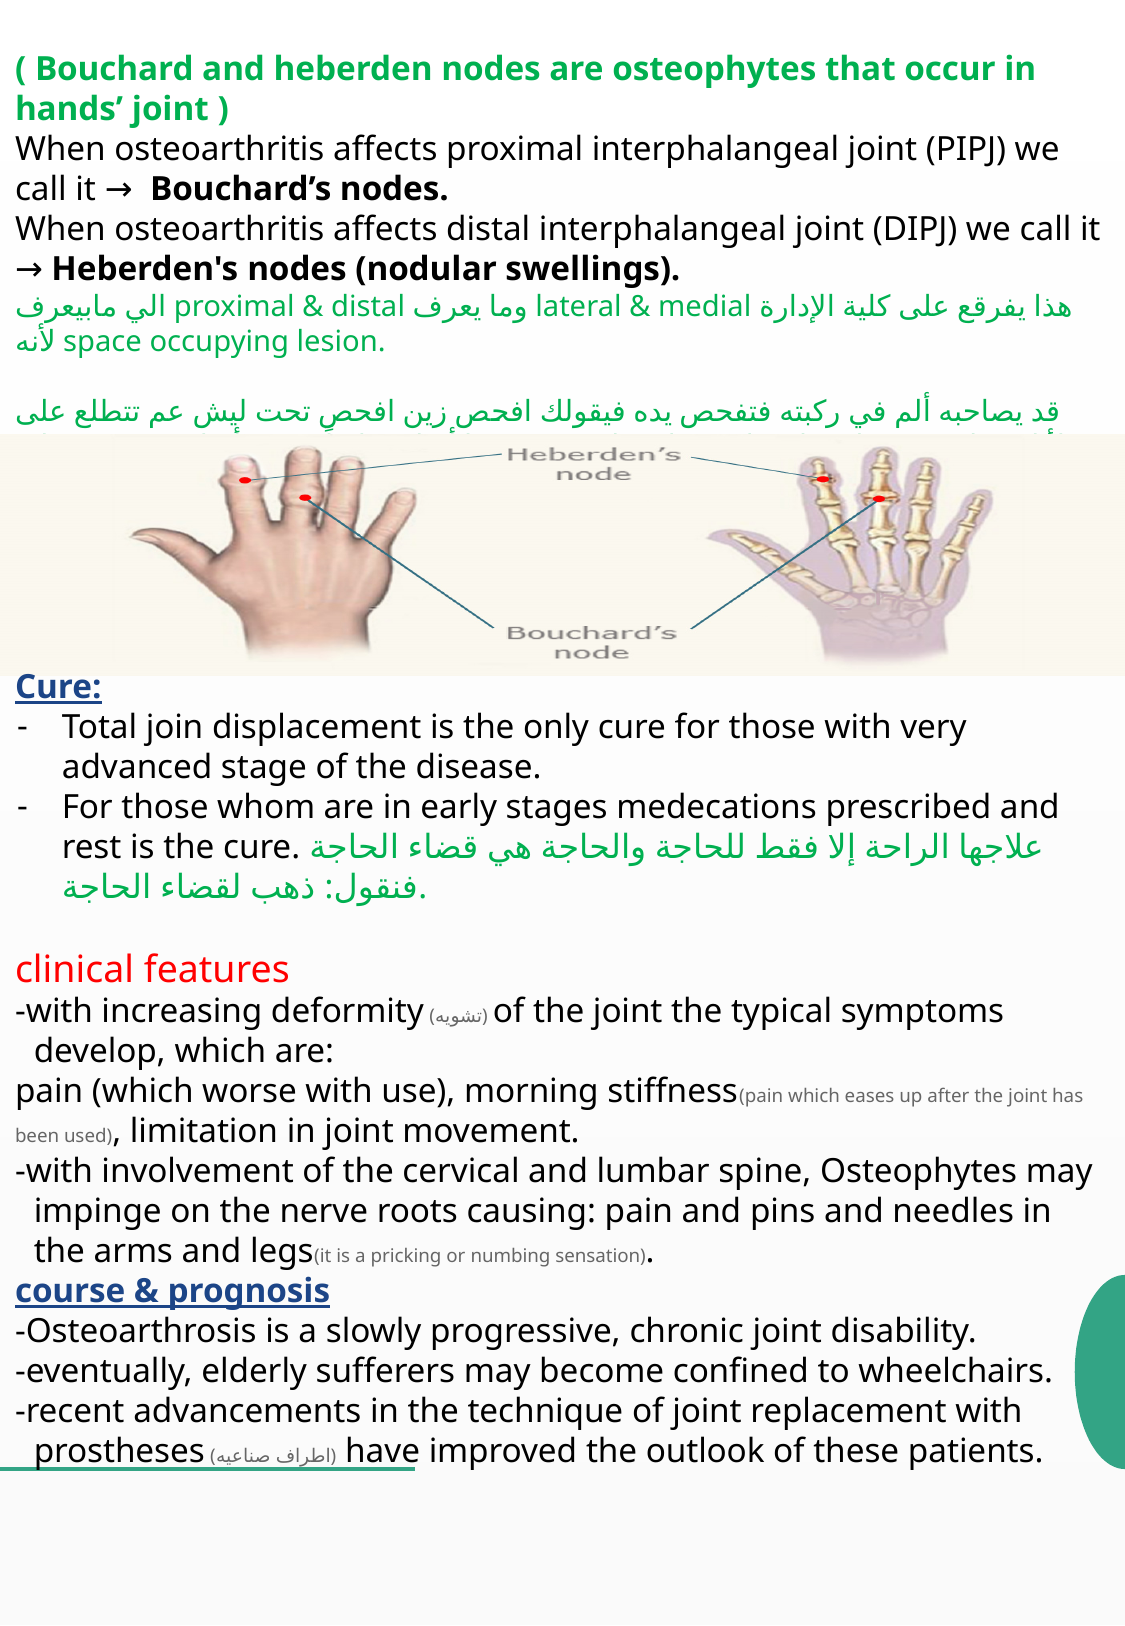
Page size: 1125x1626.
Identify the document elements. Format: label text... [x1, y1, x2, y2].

picture [0, 434, 1125, 676]
text_box ( Bouchard and heberden nodes are osteophytes that occur in hands’ joint ) When osteoarthritis affects proximal interphalangeal joint (PIPJ) we call it → Bouchard’s nodes. When osteoarthritis affects distal interphalangeal joint (DIPJ) we call it → Heberden's nodes (nodular swellings). الي مابيعرف proximal & distal وما يعرف lateral & medial هذا يفرقع على كلية الإدارة لأنه space occupying lesion. قد يصاحبه ألم في ركبته فتفحص يده فيقولك افحص زين افحص تحت ليش عم تتطلع على يدي يا أهبل وطبعاً هو مو أهبل بس يدور على Bouchard’s and Heberden’s nodes لأنك تعرف إن عنده Osteoarthritis. [0, 0, 1125, 433]
text_box Cure: Total join displacement is the only cure for those with very advanced stage of the disease. For those whom are in early stages medecations prescribed and rest is the cure. علاجها الراحة إلا فقط للحاجة والحاجة هي قضاء الحاجة فنقول: ذهب لقضاء الحاجة. clinical features -with increasing deformity (تشويه) of the joint the typical symptoms develop, which are: pain (which worse with use), morning stiffness(pain which eases up after the joint has been used), limitation in joint movement. -with involvement of the cervical and lumbar spine, Osteophytes may impinge on the nerve roots causing: pain and pins and needles in the arms and legs(it is a pricking or numbing sensation). course & prognosis -Osteoarthrosis is a slowly progressive, chronic joint disability. -eventually, elderly sufferers may become confined to wheelchairs. -recent advancements in the technique of joint replacement with prostheses (اطراف صناعيه) have improved the outlook of these patients. [0, 684, 1125, 1548]
